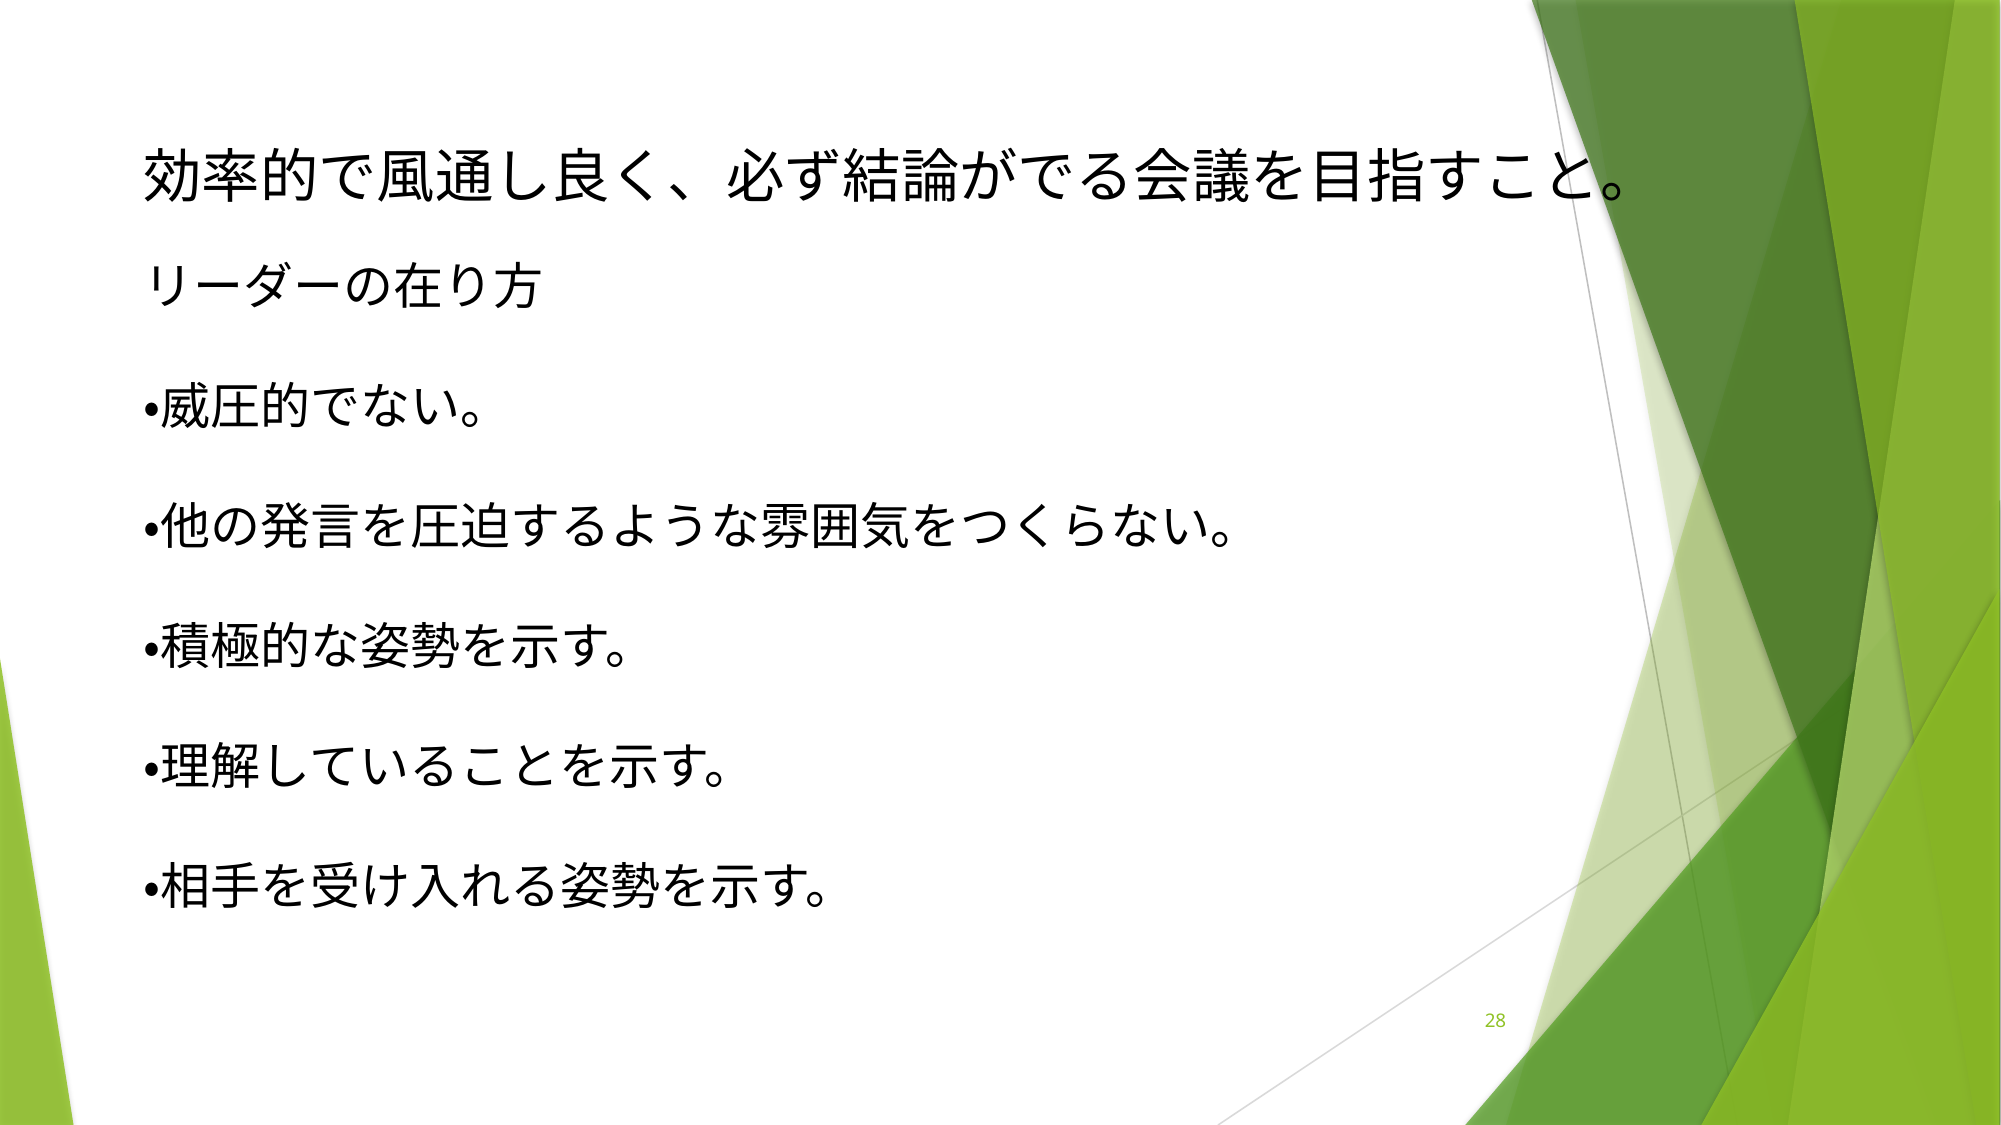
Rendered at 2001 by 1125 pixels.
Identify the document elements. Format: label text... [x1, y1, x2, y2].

slide_number 28 [1409, 991, 1522, 1051]
text_box 効率的で風通し良く、必ず結論がでる会議を目指すこと。 リーダーの在り方 ・威圧的でない。 ・他の発言を圧迫するような雰囲気をつくらない。 ・積極的な姿勢を示す。 ・理解していることを示す。 ・相手を受け入れる姿勢を示す。 [128, 131, 1800, 922]
